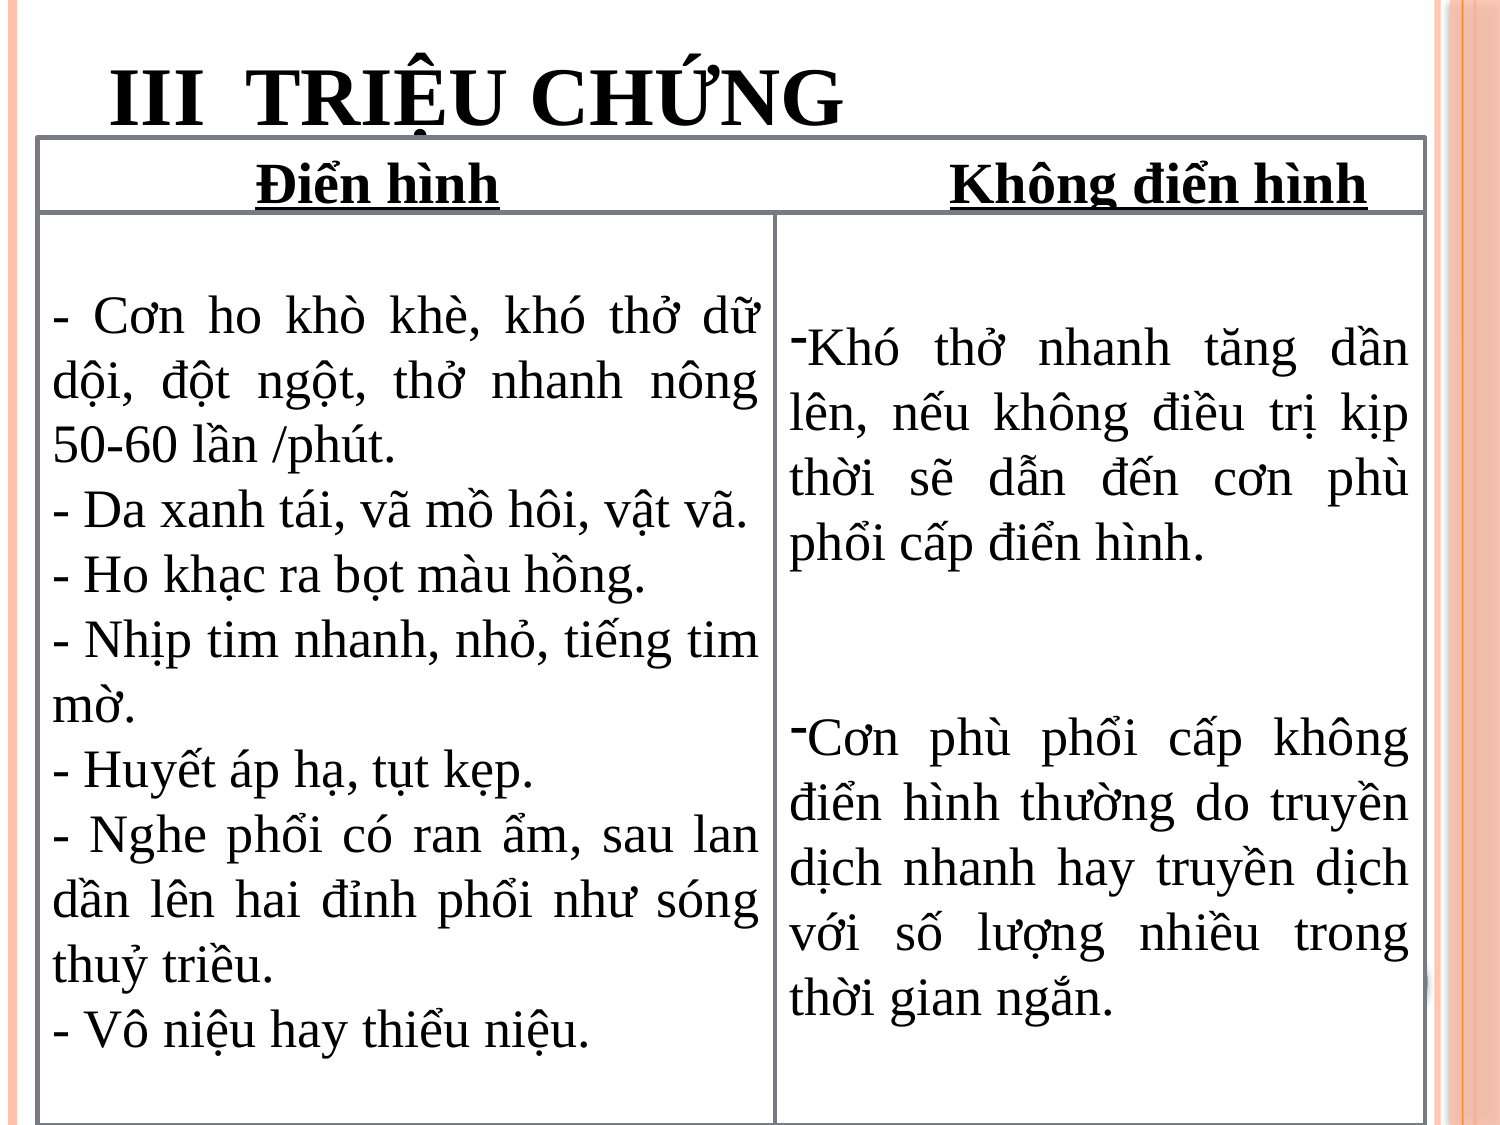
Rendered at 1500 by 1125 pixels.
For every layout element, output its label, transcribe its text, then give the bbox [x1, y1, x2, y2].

list Điển hình Không điển hình [35, 135, 1427, 210]
text_box - Cơn ho khò khè, khó thở dữ dội, đột ngột, thở nhanh nông 50-60 lần /phút. - Da xanh tái, vã mồ hôi, vật vã. - Ho khạc ra bọt màu hồng. - Nhịp tim nhanh, nhỏ, tiếng tim mờ. - Huyết áp hạ, tụt kẹp. - Nghe phổi có ran ẩm, sau lan dần lên hai đỉnh phổi như sóng thuỷ triều. - Vô niệu hay thiểu niệu. [35, 210, 773, 1125]
text_box Khó thở nhanh tăng dần lên, nếu không điều trị kịp thời sẽ dẫn đến cơn phù phổi cấp điển hình. Cơn phù phổi cấp không điển hình thường do truyền dịch nhanh hay truyền dịch với số lượng nhiều trong thời gian ngắn. [773, 210, 1427, 1125]
title iii triệu chứng [72, 19, 1298, 135]
